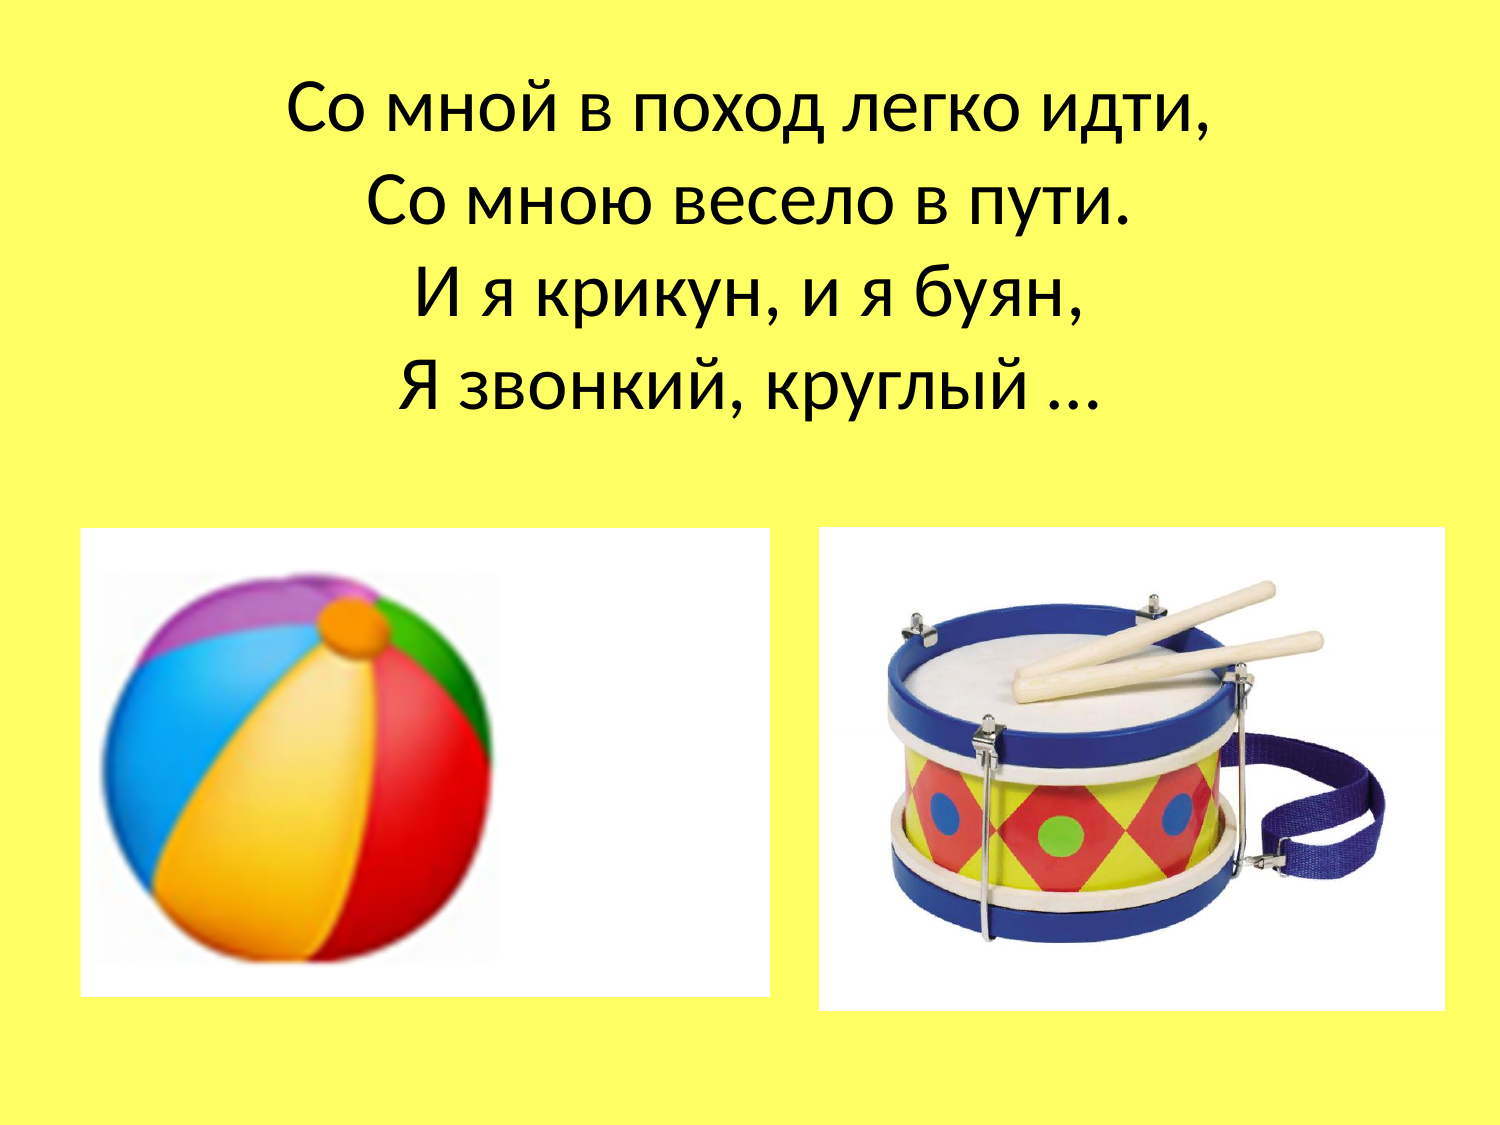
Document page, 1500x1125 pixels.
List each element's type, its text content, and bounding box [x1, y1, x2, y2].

picture [819, 526, 1445, 1011]
title Со мной в поход легко идти, Со мною весело в пути. И я крикун, и я буян, Я звонкий, круглый … [75, 45, 1425, 528]
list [80, 528, 771, 1007]
